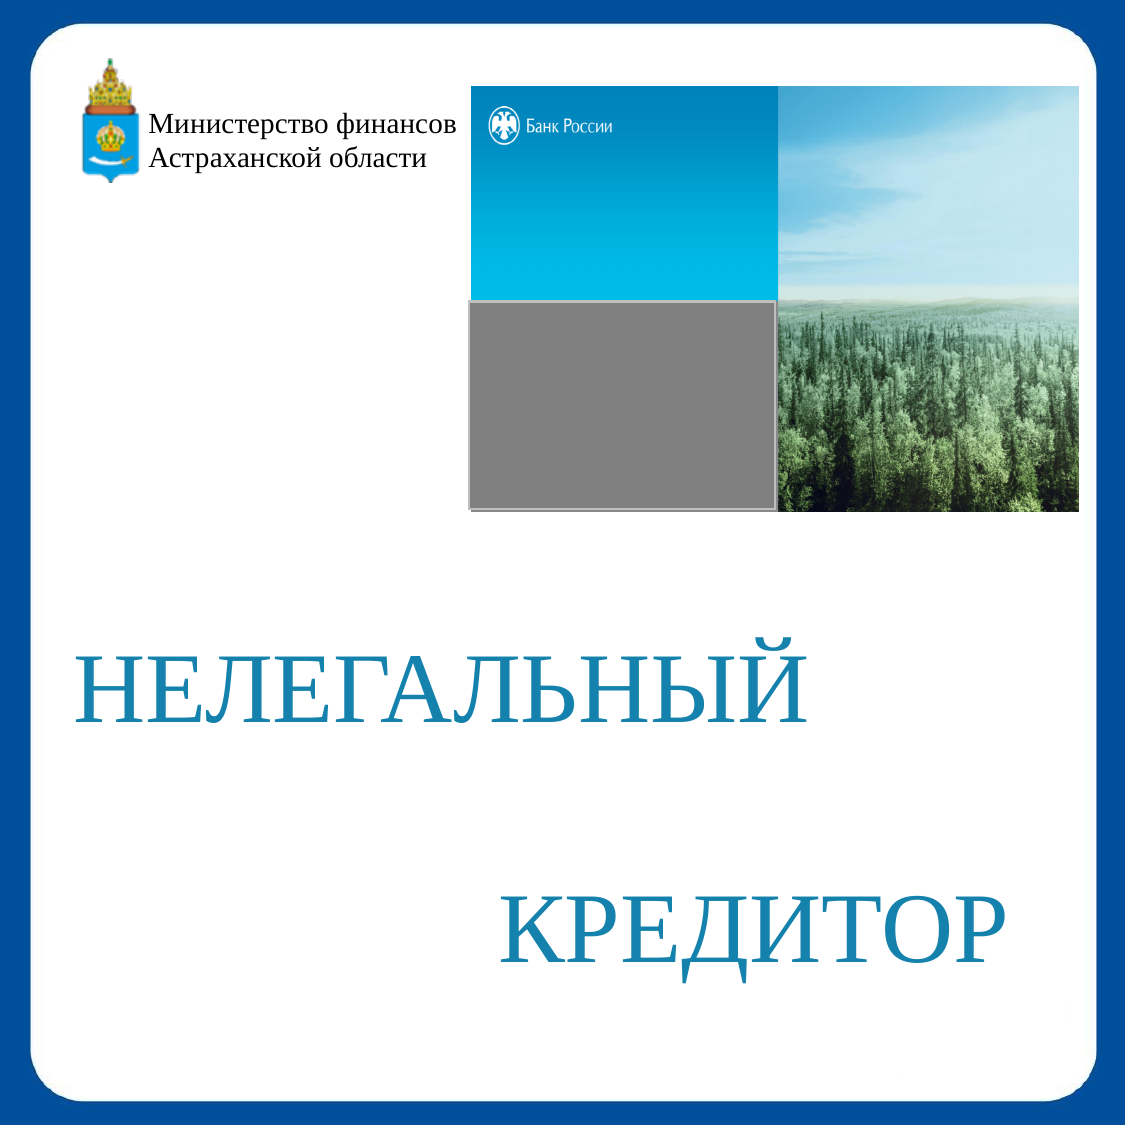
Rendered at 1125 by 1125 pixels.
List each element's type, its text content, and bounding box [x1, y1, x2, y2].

text_box [1012, 52, 1084, 116]
picture [0, 0, 1125, 1125]
text_box НЕЛЕГАЛЬНЫЙ КРЕДИТОР [58, 615, 1076, 990]
text_box Министерство финансов Астраханской области [175, 96, 470, 182]
